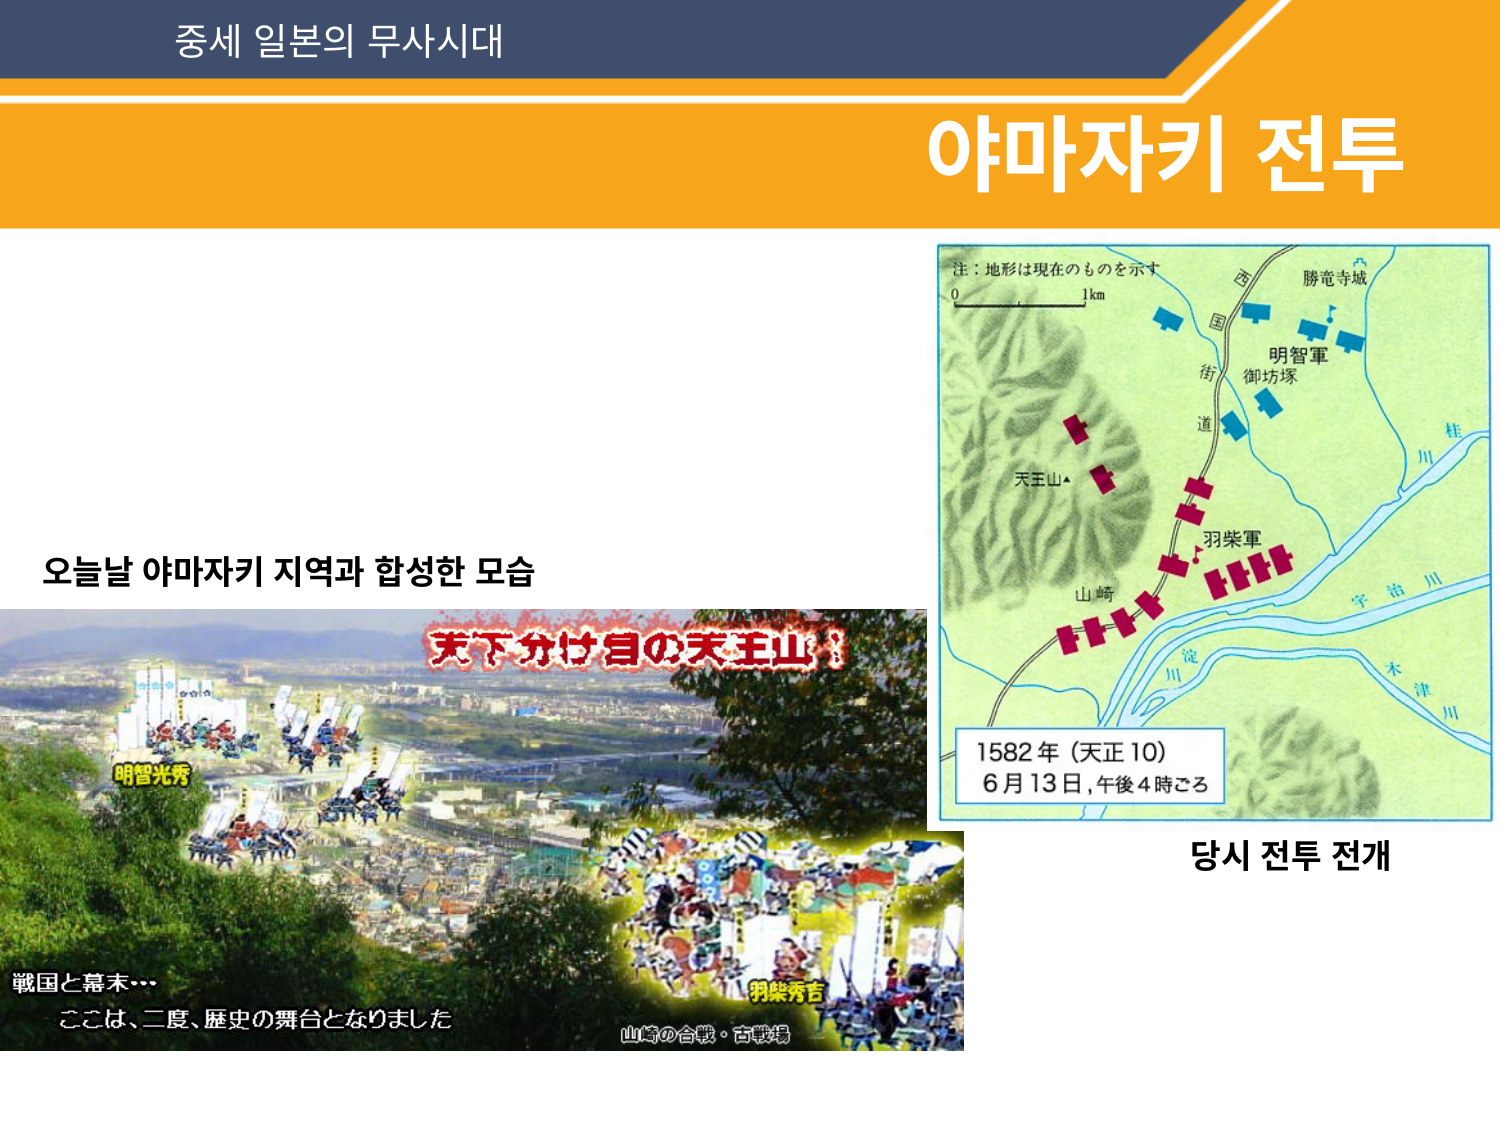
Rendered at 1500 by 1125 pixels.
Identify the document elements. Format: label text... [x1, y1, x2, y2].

text_box 야마자키 전투 [831, 103, 1500, 201]
text_box 당시 전투 전개 [1090, 839, 1493, 883]
text_box 중세 일본의 무사시대 [21, 10, 658, 72]
text_box 오늘날 야마자키 지역과 합성한 모습 [4, 531, 575, 608]
picture [0, 0, 1500, 1125]
